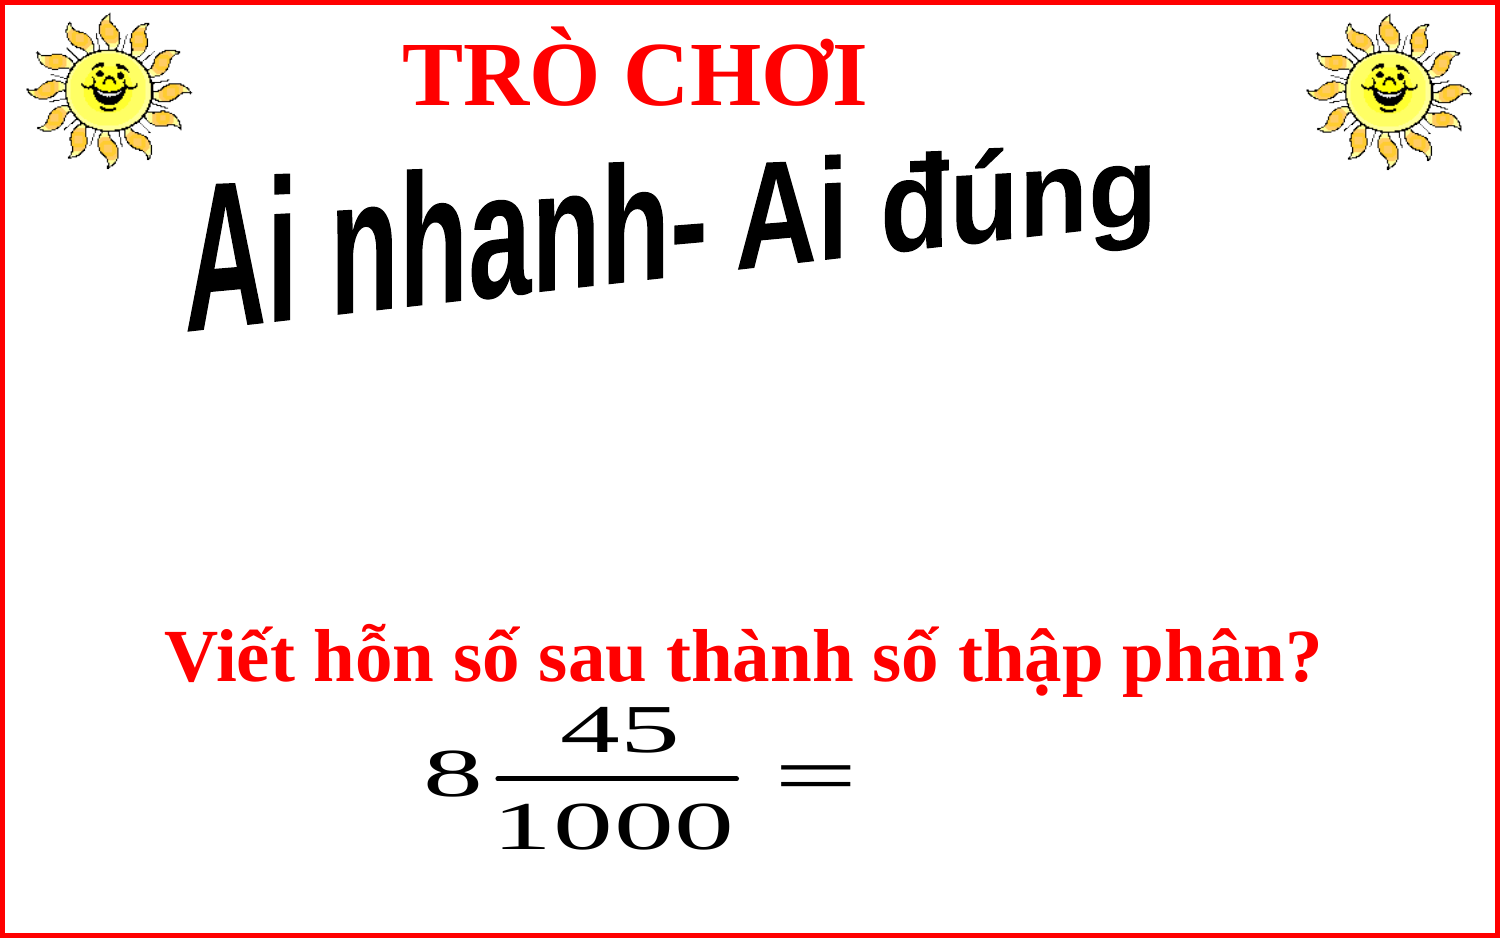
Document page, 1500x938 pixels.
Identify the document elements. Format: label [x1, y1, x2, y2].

picture [1289, 10, 1491, 179]
picture [8, 10, 210, 178]
text_box [410, 687, 860, 865]
text_box [0, 0, 1500, 938]
